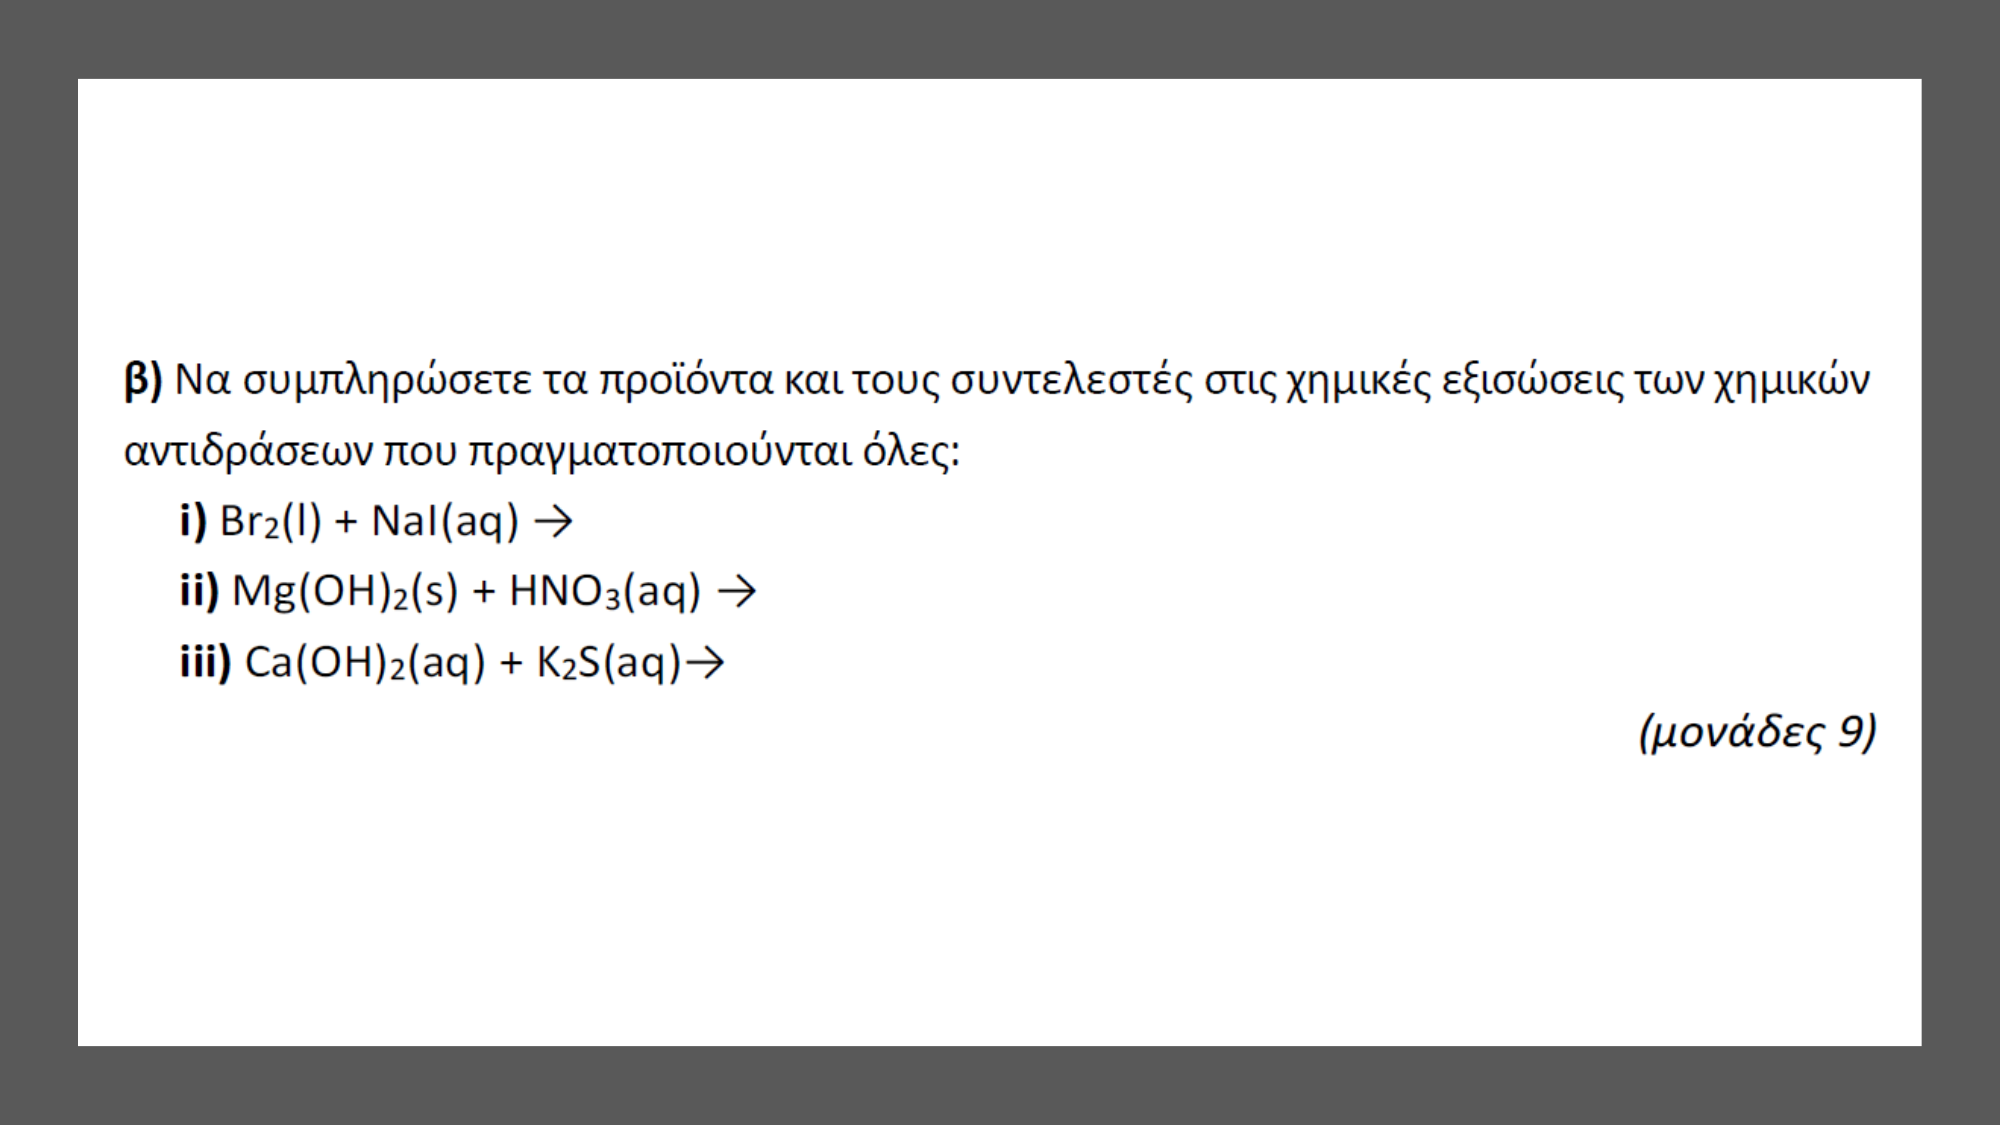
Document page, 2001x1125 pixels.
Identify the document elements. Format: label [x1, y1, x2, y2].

text_box [77, 78, 1923, 1047]
picture [105, 341, 1895, 784]
text_box [0, 0, 2000, 1125]
